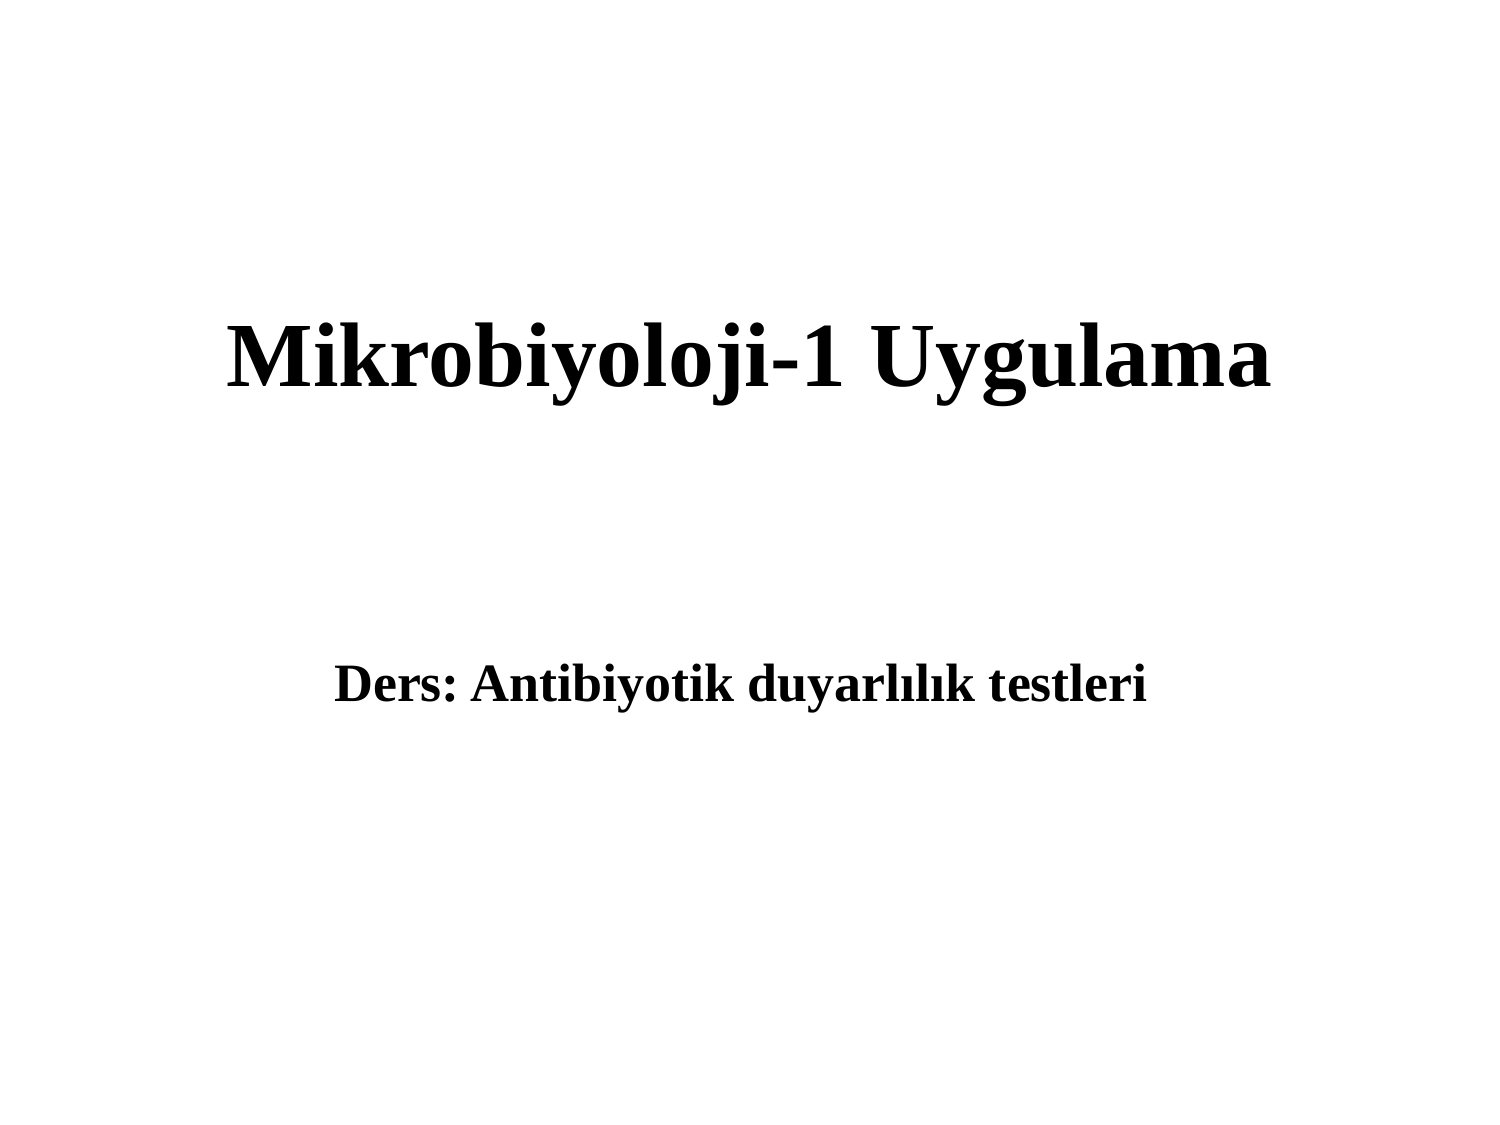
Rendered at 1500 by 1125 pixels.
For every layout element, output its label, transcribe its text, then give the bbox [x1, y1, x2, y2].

title Mikrobiyoloji-1 Uygulama [112, 228, 1388, 470]
subtitle Ders: Antibiyotik duyarlılık testleri [225, 640, 1258, 761]
